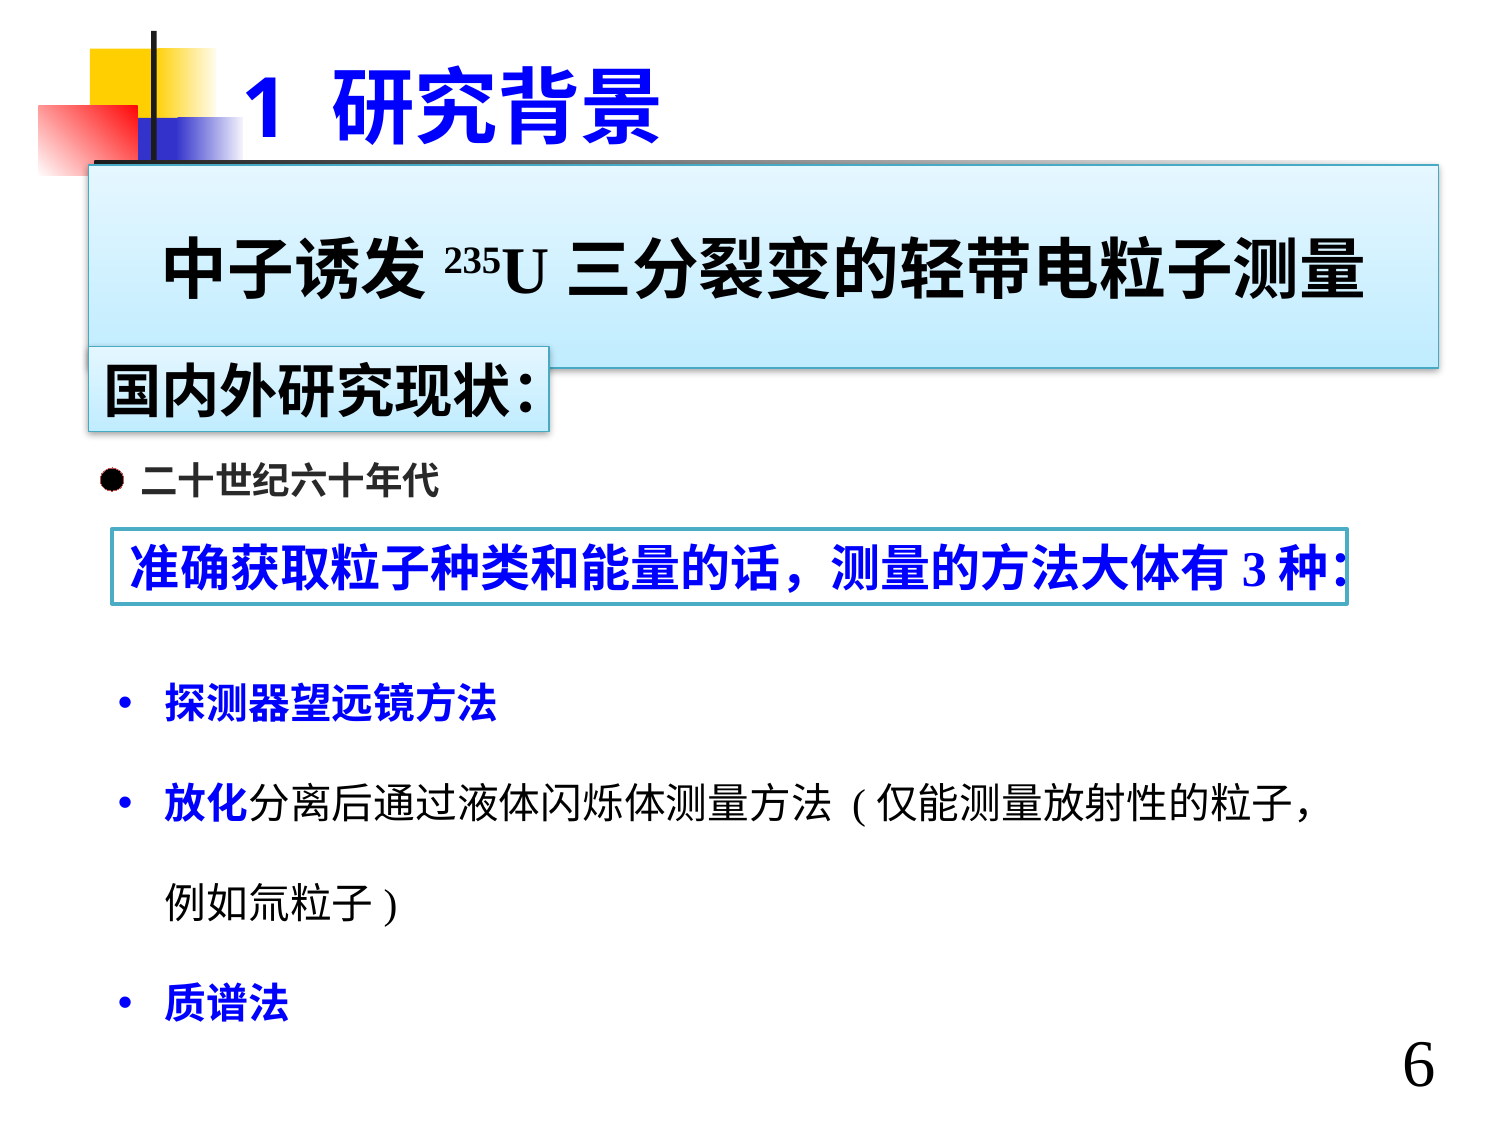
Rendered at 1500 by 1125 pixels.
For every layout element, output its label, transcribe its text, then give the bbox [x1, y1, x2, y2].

text_box 准确获取粒子种类和能量的话，测量的方法大体有3种： [110, 527, 1349, 606]
text_box 二十世纪六十年代 [125, 449, 456, 509]
text_box [100, 467, 124, 492]
text_box 探测器望远镜方法 放化分离后通过液体闪烁体测量方法 (仅能测量放射性的粒子，例如氚粒子) 质谱法 [103, 619, 1329, 1035]
text_box 国内外研究现状： [88, 346, 550, 432]
title 中子诱发235U三分裂变的轻带电粒子测量 [88, 164, 1439, 369]
text_box 1 研究背景 [226, 23, 1500, 185]
slide_number 6 [1387, 1012, 1500, 1073]
